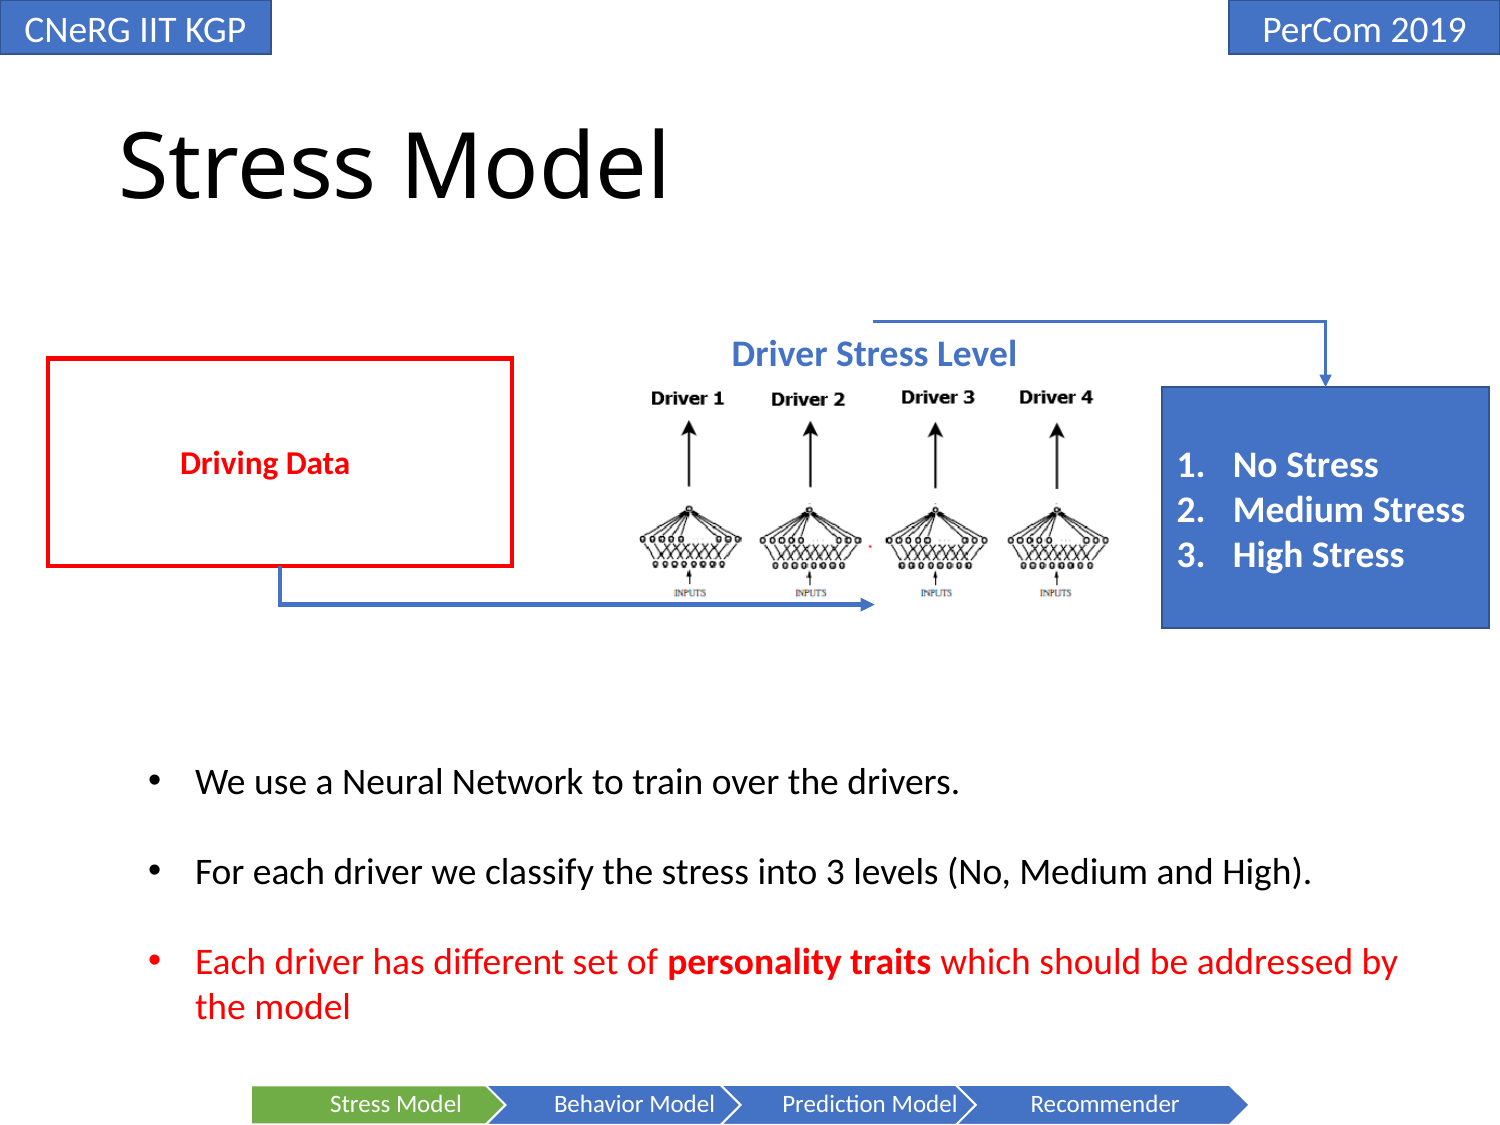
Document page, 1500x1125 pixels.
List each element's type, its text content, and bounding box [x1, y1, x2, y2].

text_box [249, 1084, 1250, 1125]
picture [627, 385, 1122, 605]
title Stress Model [103, 59, 1397, 278]
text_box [557, 287, 597, 883]
text_box Driver Stress Level [716, 321, 1033, 382]
text_box We use a Neural Network to train over the drivers. For each driver we classify the stress into 3 levels (No, Medium and High). Each driver has different set of personality traits which should be addressed by the model [133, 749, 1458, 1080]
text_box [1067, 128, 1133, 580]
text_box [47, 357, 513, 567]
text_box No Stress Medium Stress High Stress [1161, 386, 1490, 629]
